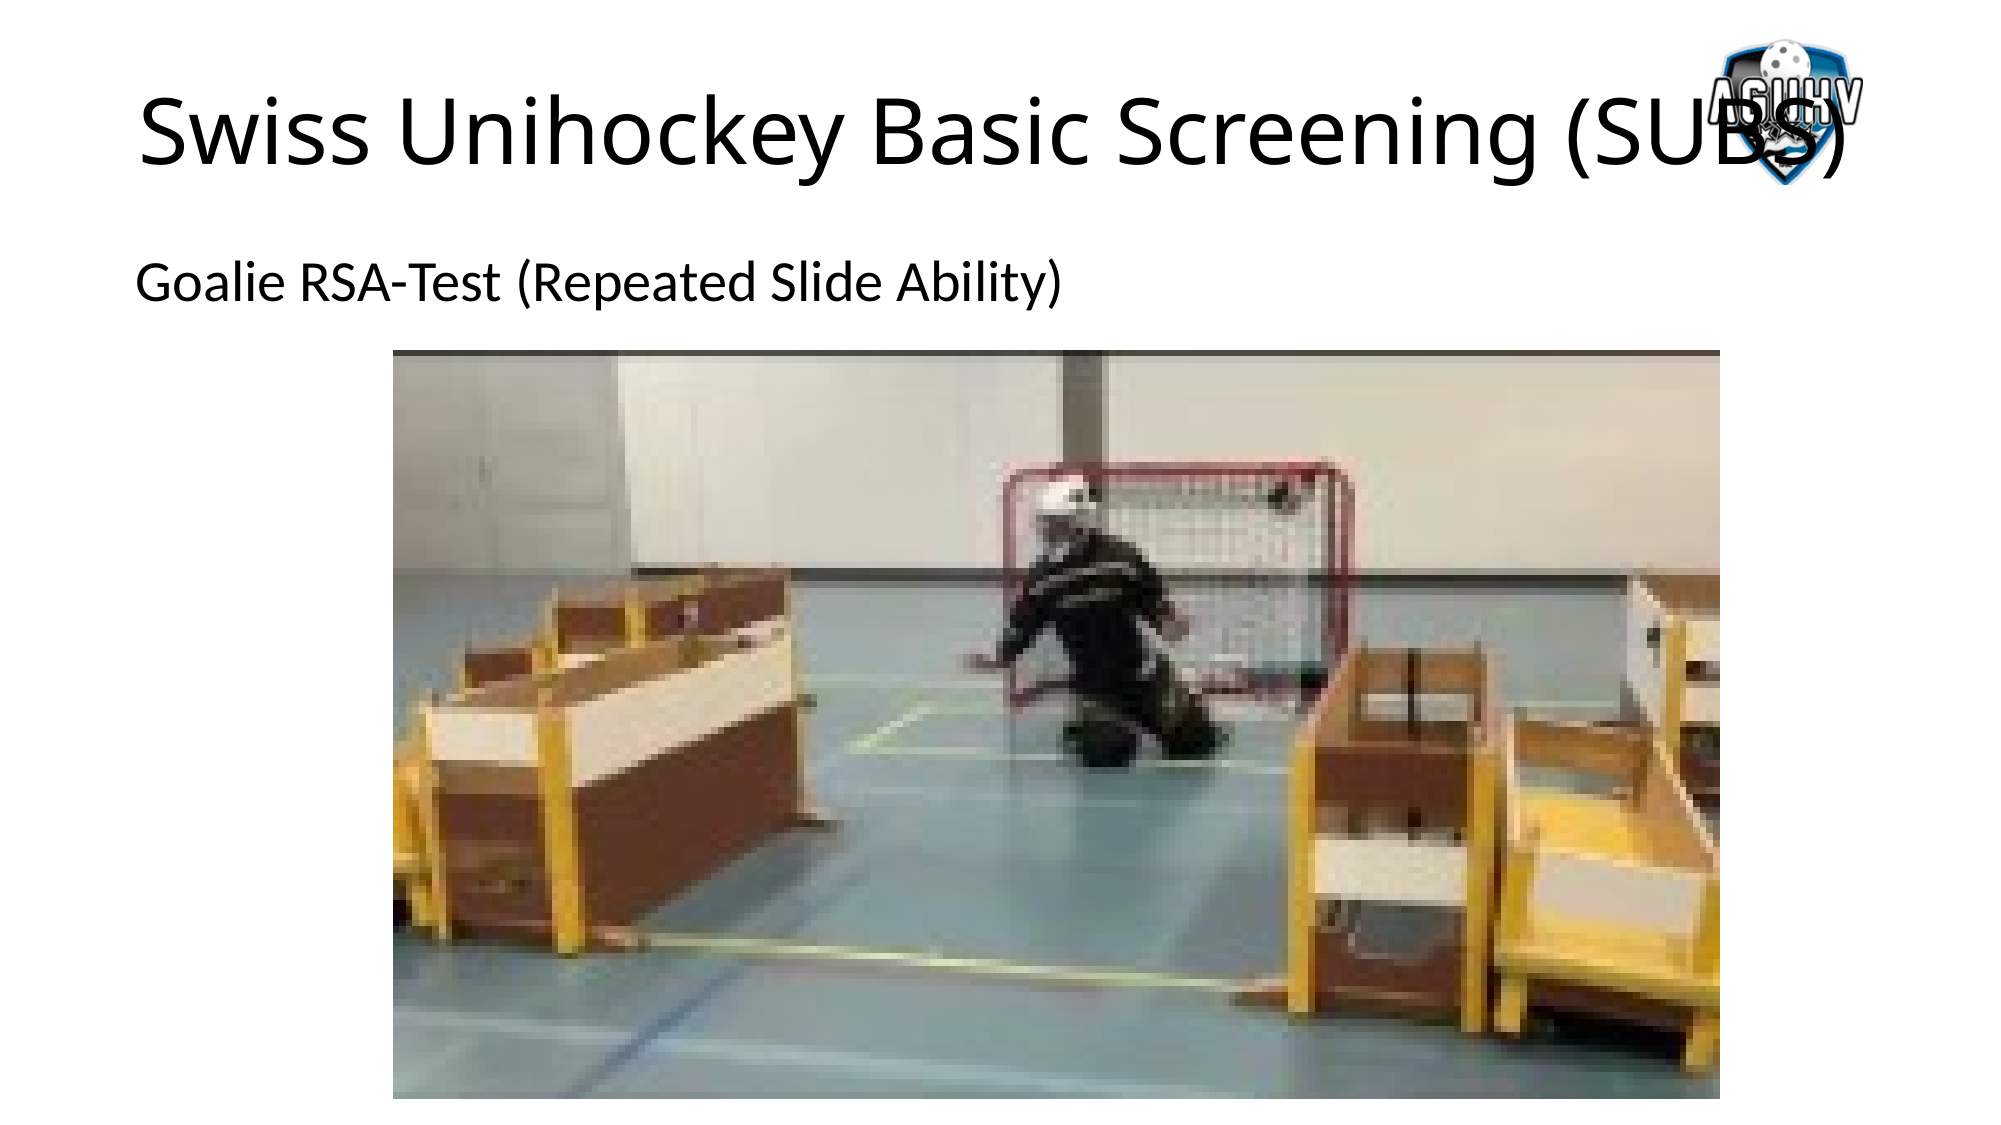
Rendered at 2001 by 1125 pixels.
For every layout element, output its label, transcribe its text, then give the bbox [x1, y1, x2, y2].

text_box Goalie RSA-Test (Repeated Slide Ability) [120, 243, 1499, 321]
title Swiss Unihockey Basic Screening (SUBS) [123, 25, 1931, 244]
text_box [392, 349, 1720, 1099]
